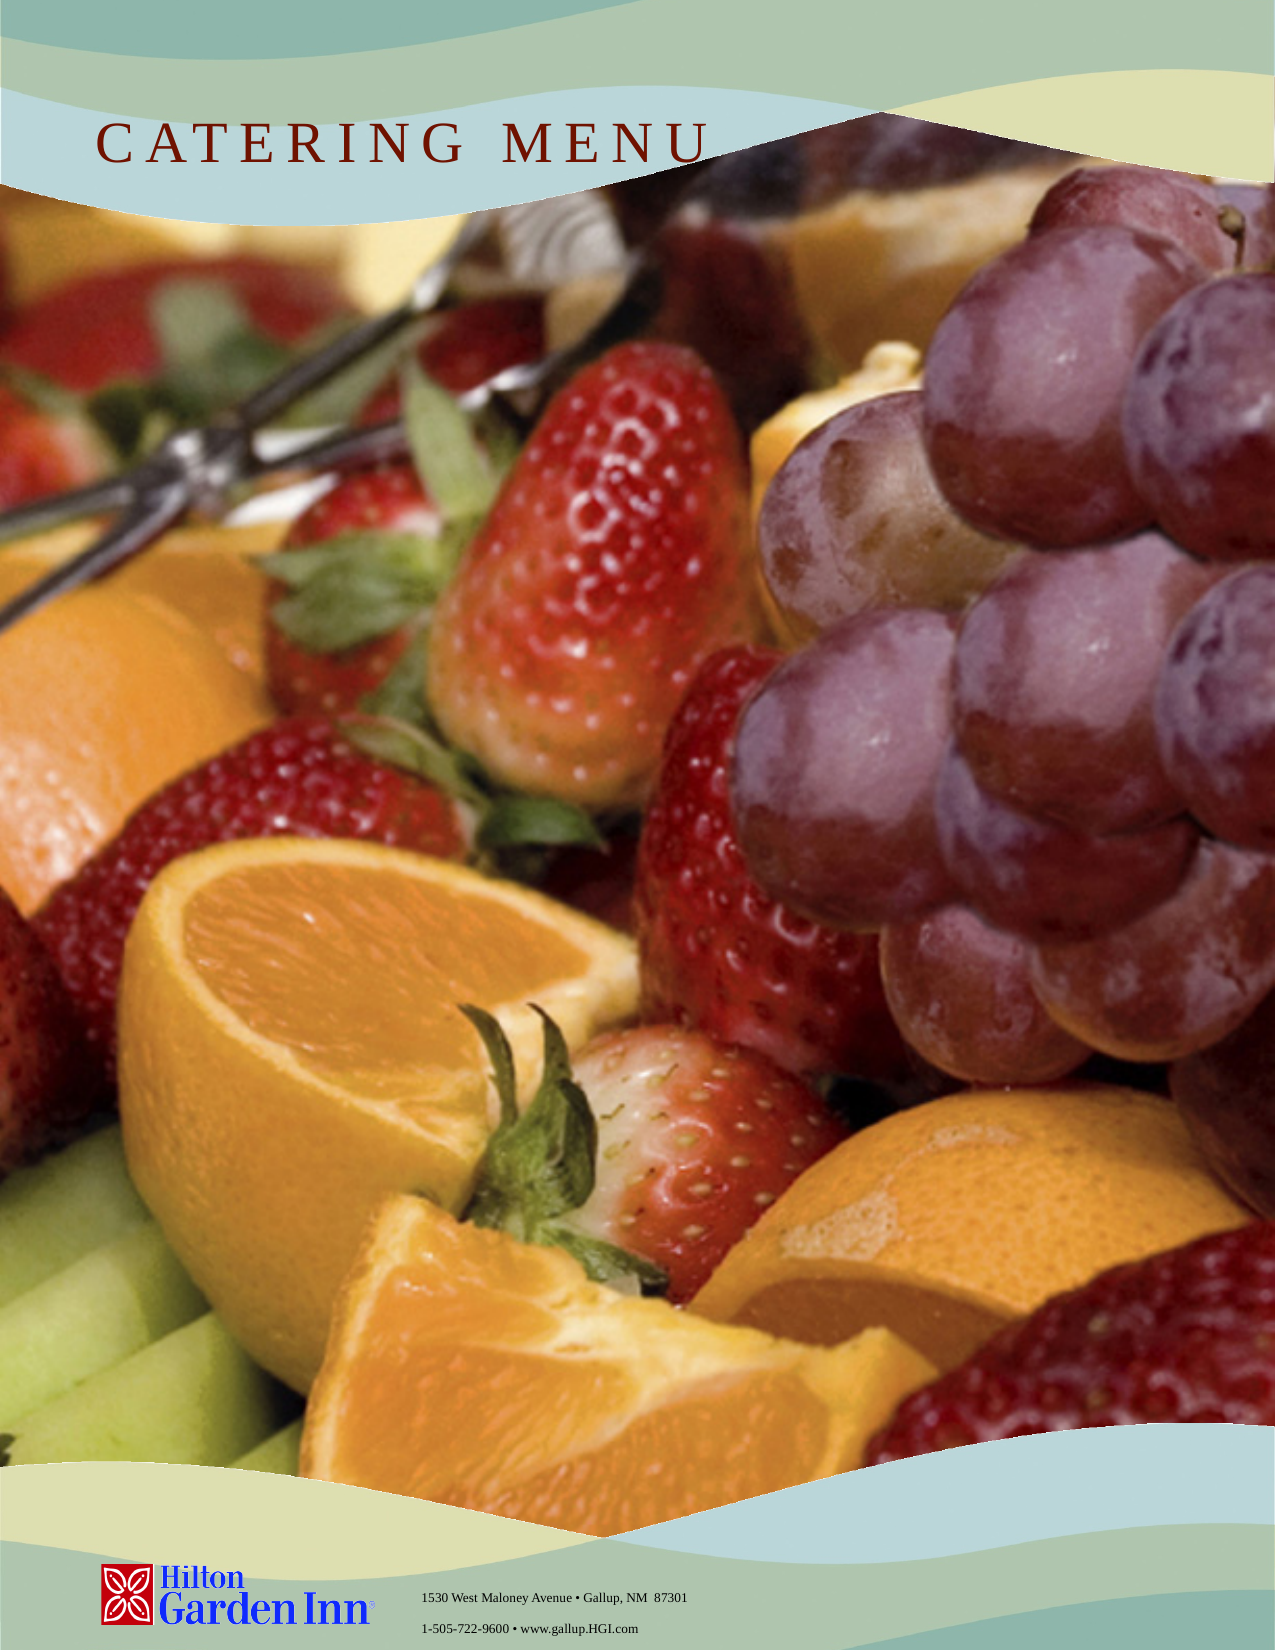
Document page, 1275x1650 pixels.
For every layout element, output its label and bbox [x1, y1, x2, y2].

picture [0, 0, 1275, 1650]
text_box [101, 1558, 376, 1642]
